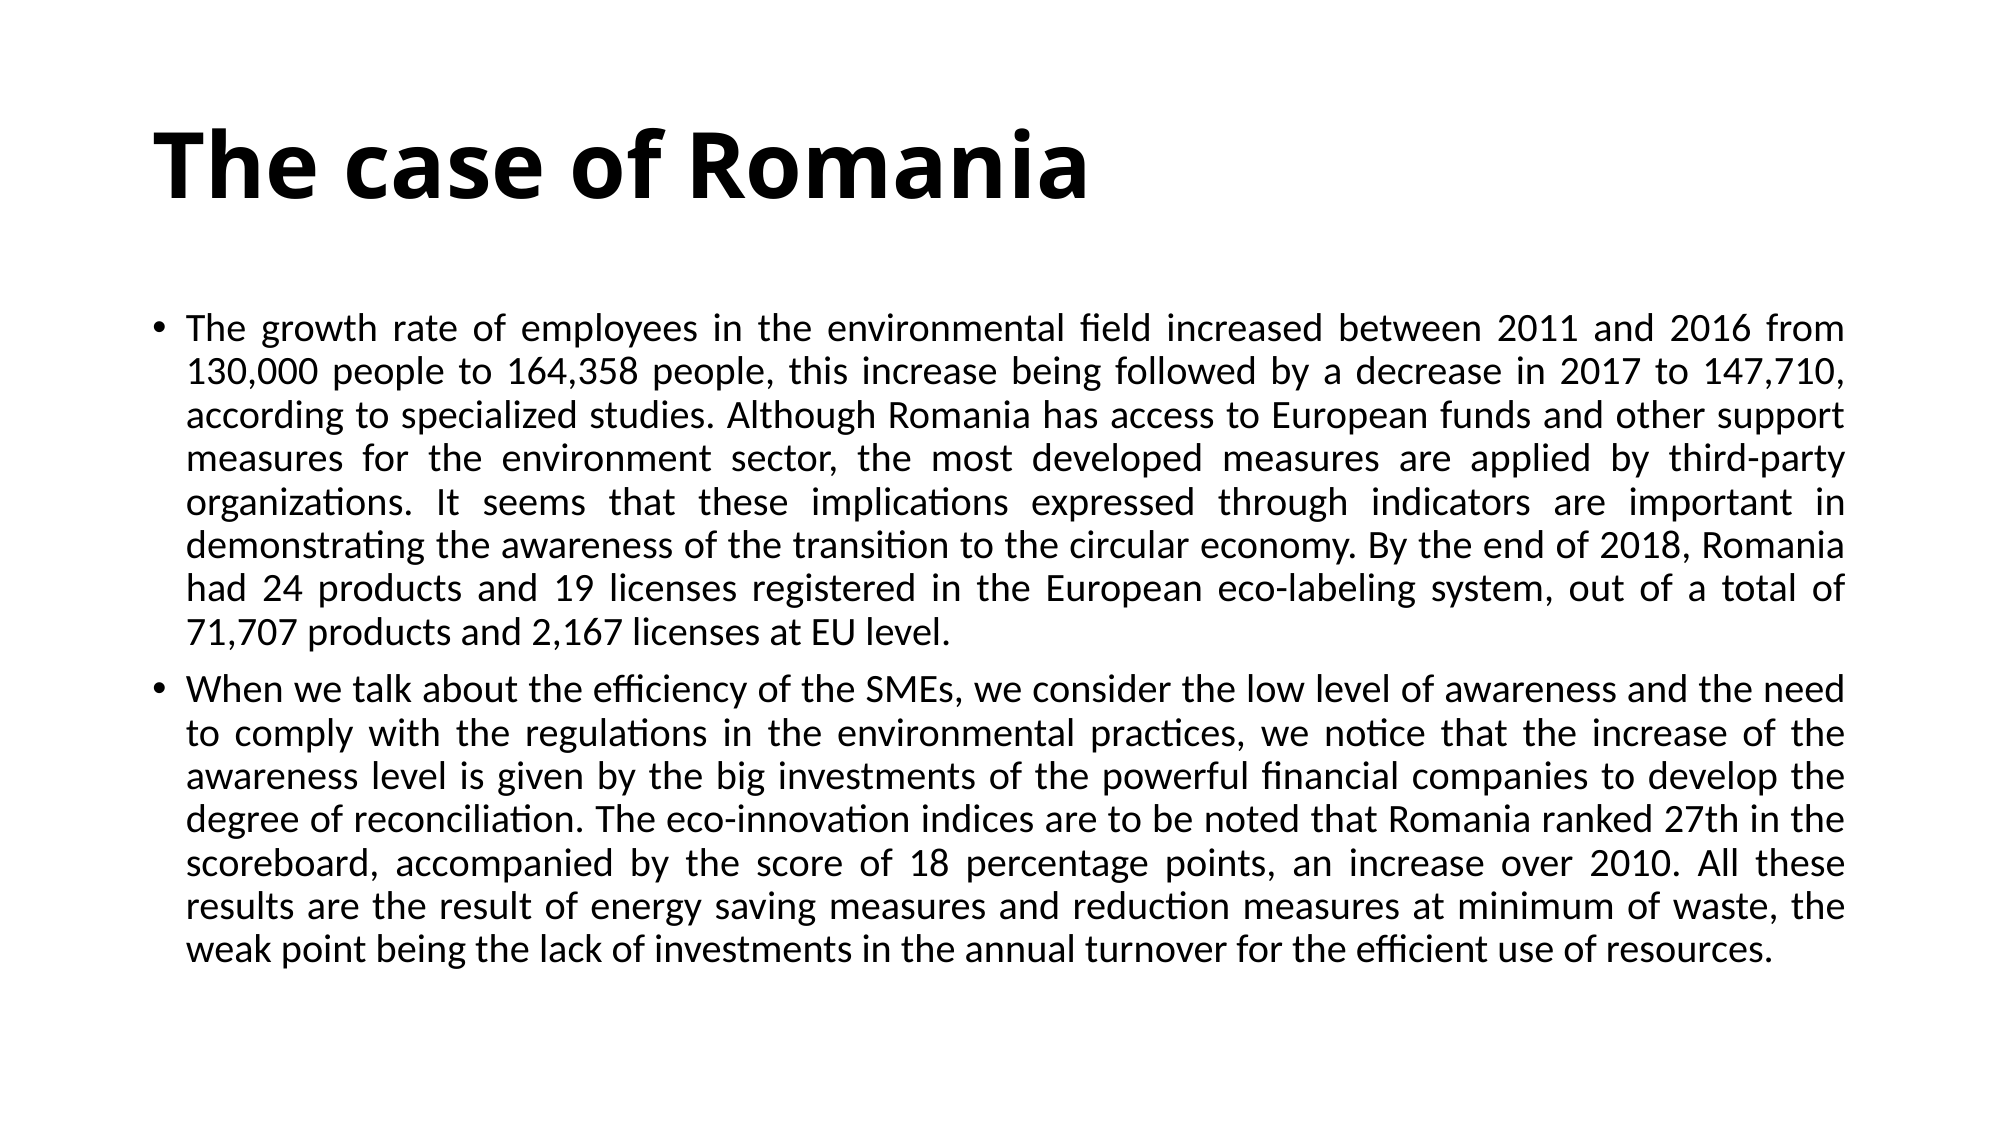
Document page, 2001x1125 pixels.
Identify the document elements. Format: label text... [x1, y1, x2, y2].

title The case of Romania [137, 59, 1863, 278]
list The growth rate of employees in the environmental field increased between 2011 and 2016 from 130,000 people to 164,358 people, this increase being followed by a decrease in 2017 to 147,710, according to specialized studies. Although Romania has access to European funds and other support measures for the environment sector, the most developed measures are applied by third-party organizations. It seems that these implications expressed through indicators are important in demonstrating the awareness of the transition to the circular economy. By the end of 2018, Romania had 24 products and 19 licenses registered in the European eco-labeling system, out of a total of 71,707 products and 2,167 licenses at EU level. When we talk about the efficiency of the SMEs, we consider the low level of awareness and the need to comply with the regulations in the environmental practices, we notice that the increase of the awareness level is given by the big investments of the powerful financial companies to develop the degree of reconciliation. The eco-innovation indices are to be noted that Romania ranked 27th in the scoreboard, accompanied by the score of 18 percentage points, an increase over 2010. All these results are the result of energy saving measures and reduction measures at minimum of waste, the weak point being the lack of investments in the annual turnover for the efficient use of resources. [137, 299, 1863, 1014]
